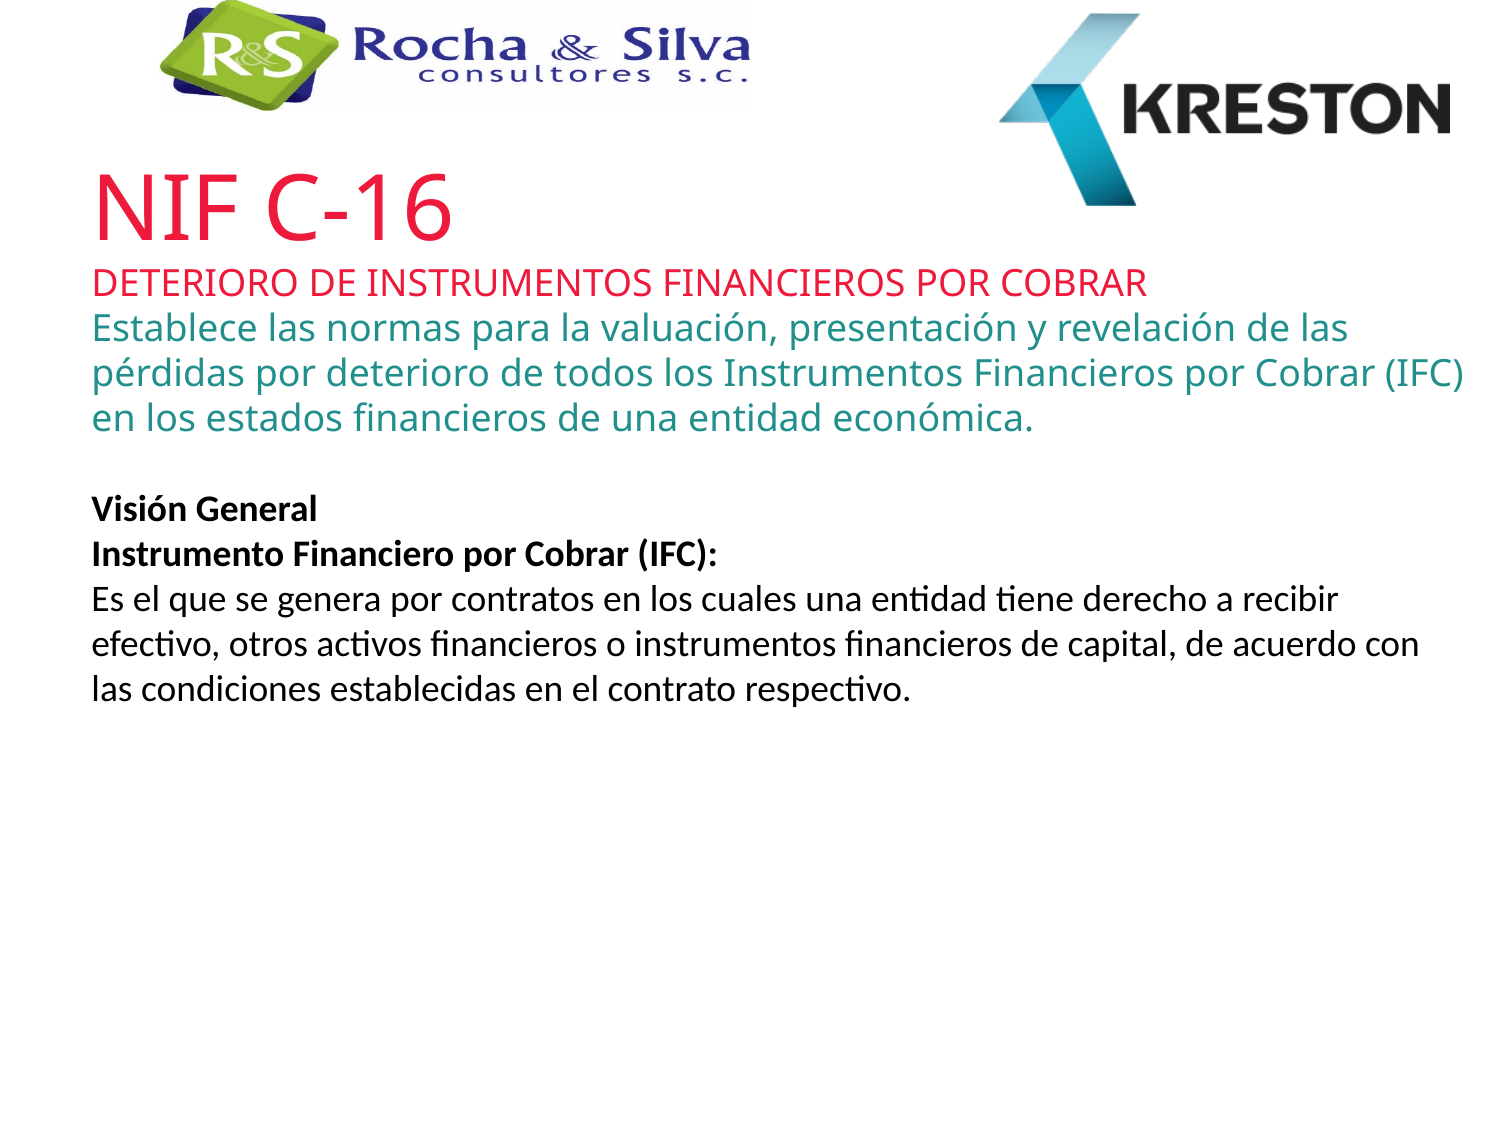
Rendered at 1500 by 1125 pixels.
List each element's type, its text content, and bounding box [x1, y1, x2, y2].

text_box NIF C-16 DETERIORO DE INSTRUMENTOS FINANCIEROS POR COBRAR Establece las normas para la valuación, presentación y revelación de las pérdidas por deterioro de todos los Instrumentos Financieros por Cobrar (IFC) en los estados financieros de una entidad económica. Visión General Instrumento Financiero por Cobrar (IFC): Es el que se genera por contratos en los cuales una entidad tiene derecho a recibir efectivo, otros activos financieros o instrumentos financieros de capital, de acuerdo con las condiciones establecidas en el contrato respectivo. [76, 141, 1483, 807]
picture [997, 0, 1451, 225]
title [123, 255, 1500, 917]
picture [159, 0, 751, 112]
